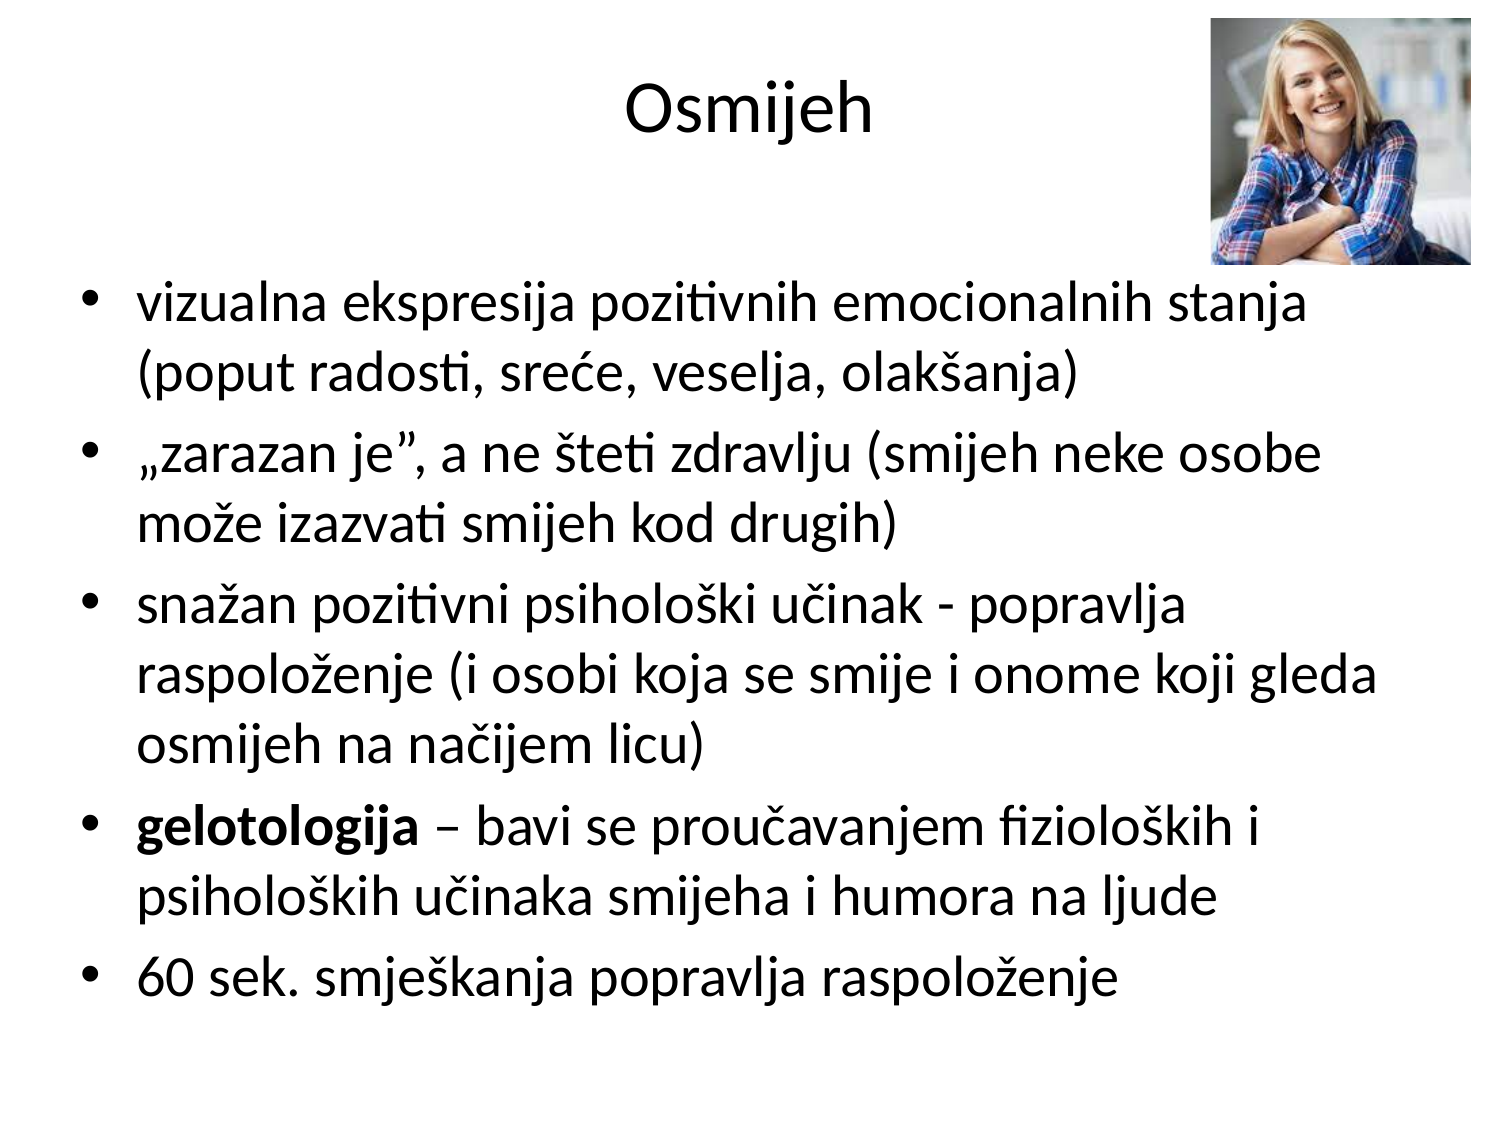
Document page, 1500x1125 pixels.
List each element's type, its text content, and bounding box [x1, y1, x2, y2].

list vizualna ekspresija pozitivnih emocionalnih stanja (poput radosti, sreće, veselja, olakšanja) „zarazan je”, a ne šteti zdravlju (smijeh neke osobe može izazvati smijeh kod drugih) snažan pozitivni psihološki učinak - popravlja raspoloženje (i osobi koja se smije i onome koji gleda osmijeh na načijem licu) gelotologija – bavi se proučavanjem fizioloških i psiholoških učinaka smijeha i humora na ljude 60 sek. smješkanja popravlja raspoloženje [64, 255, 1415, 1041]
picture [1210, 17, 1472, 266]
title Osmijeh [75, 45, 1205, 161]
